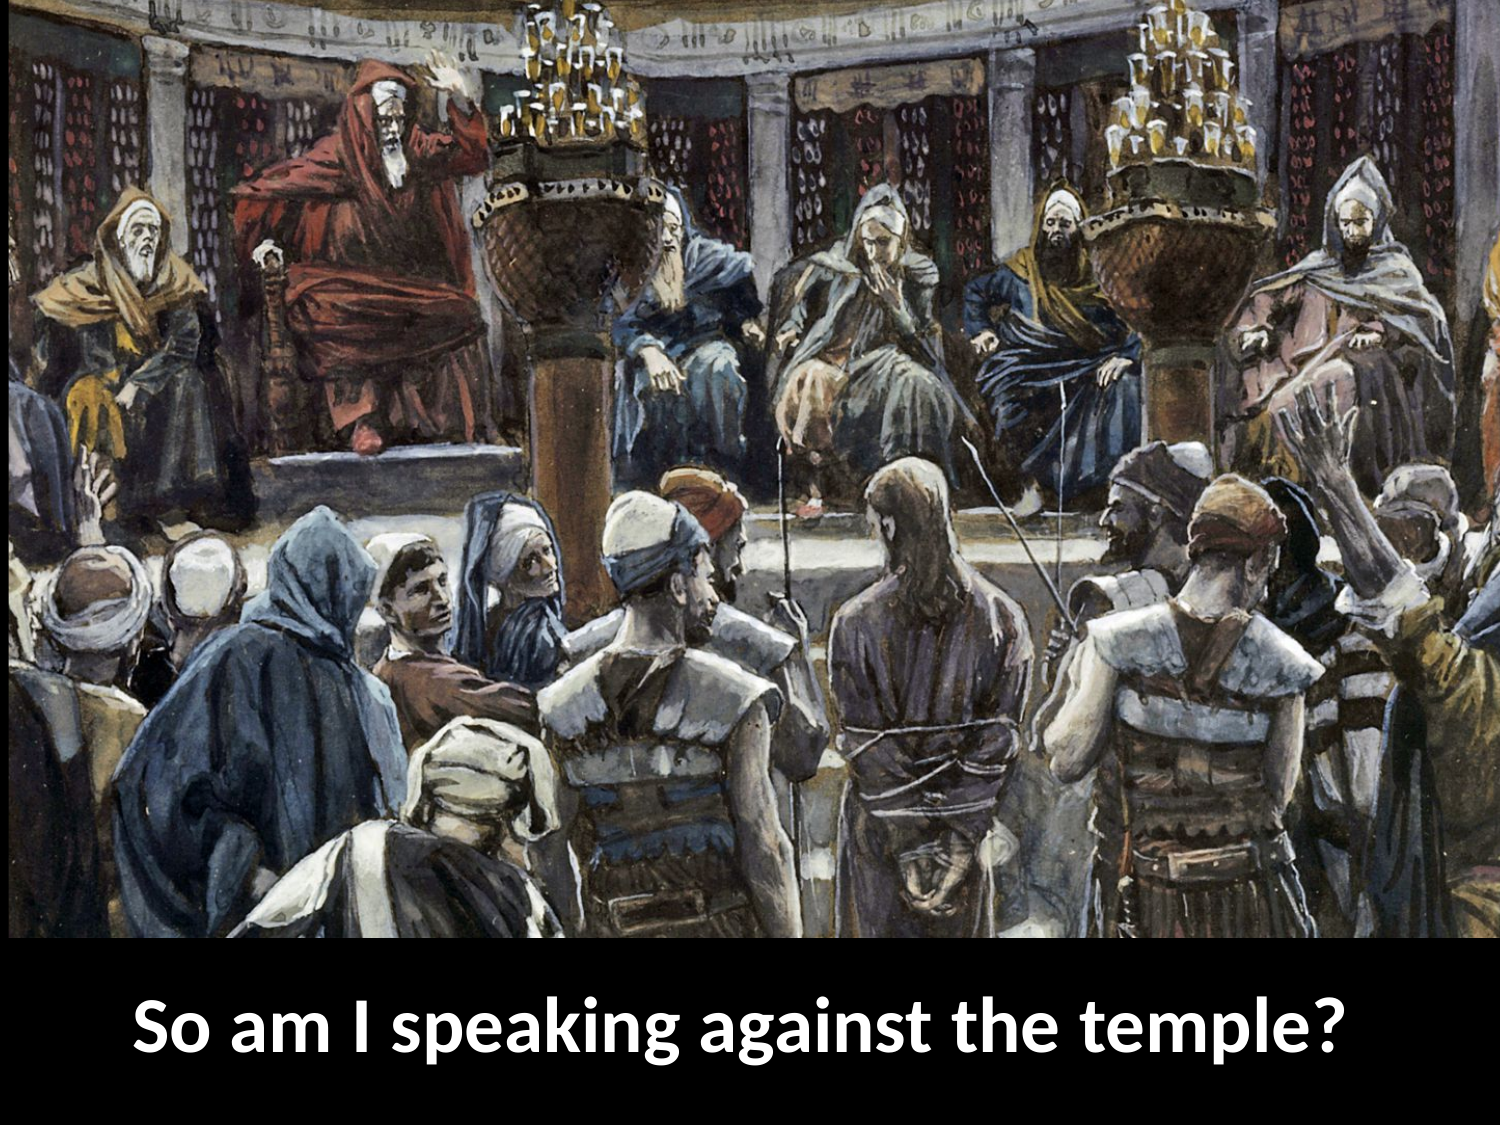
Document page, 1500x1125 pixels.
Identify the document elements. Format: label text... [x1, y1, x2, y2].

picture [8, 0, 1500, 938]
text_box So am I speaking against the temple? [0, 946, 1500, 1102]
